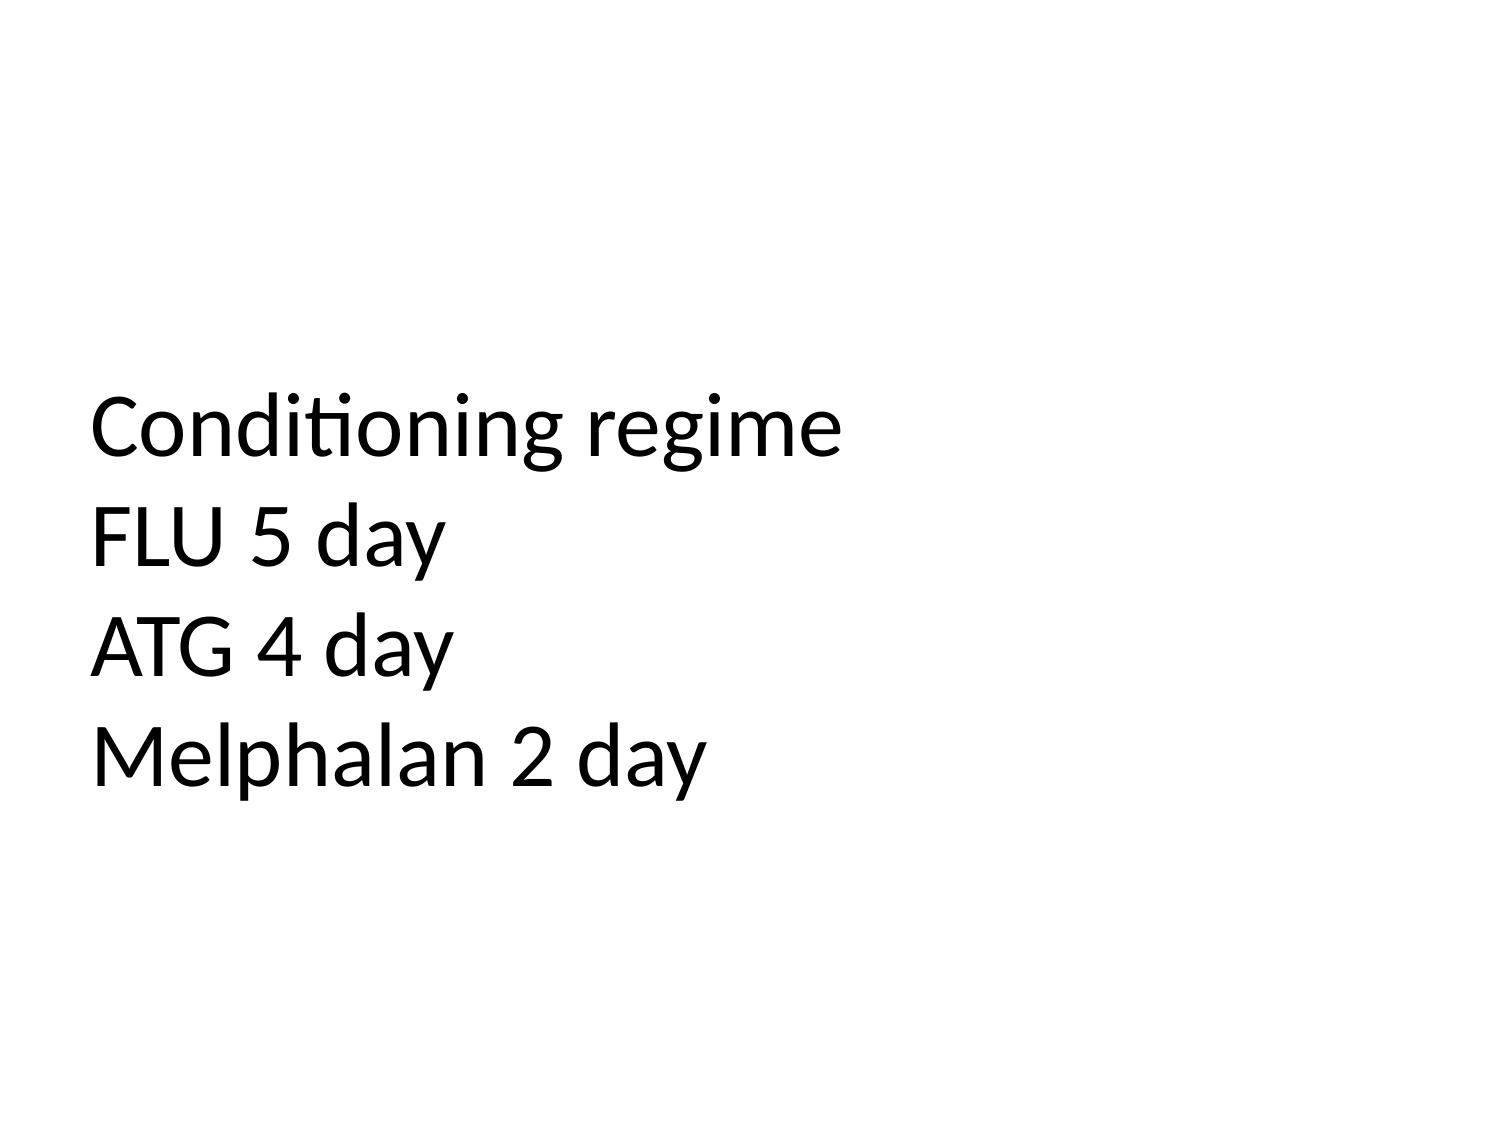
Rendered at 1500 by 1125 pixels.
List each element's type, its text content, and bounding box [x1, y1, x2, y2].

title Conditioning regime FLU 5 day ATG 4 day Melphalan 2 day [75, 45, 1425, 1125]
